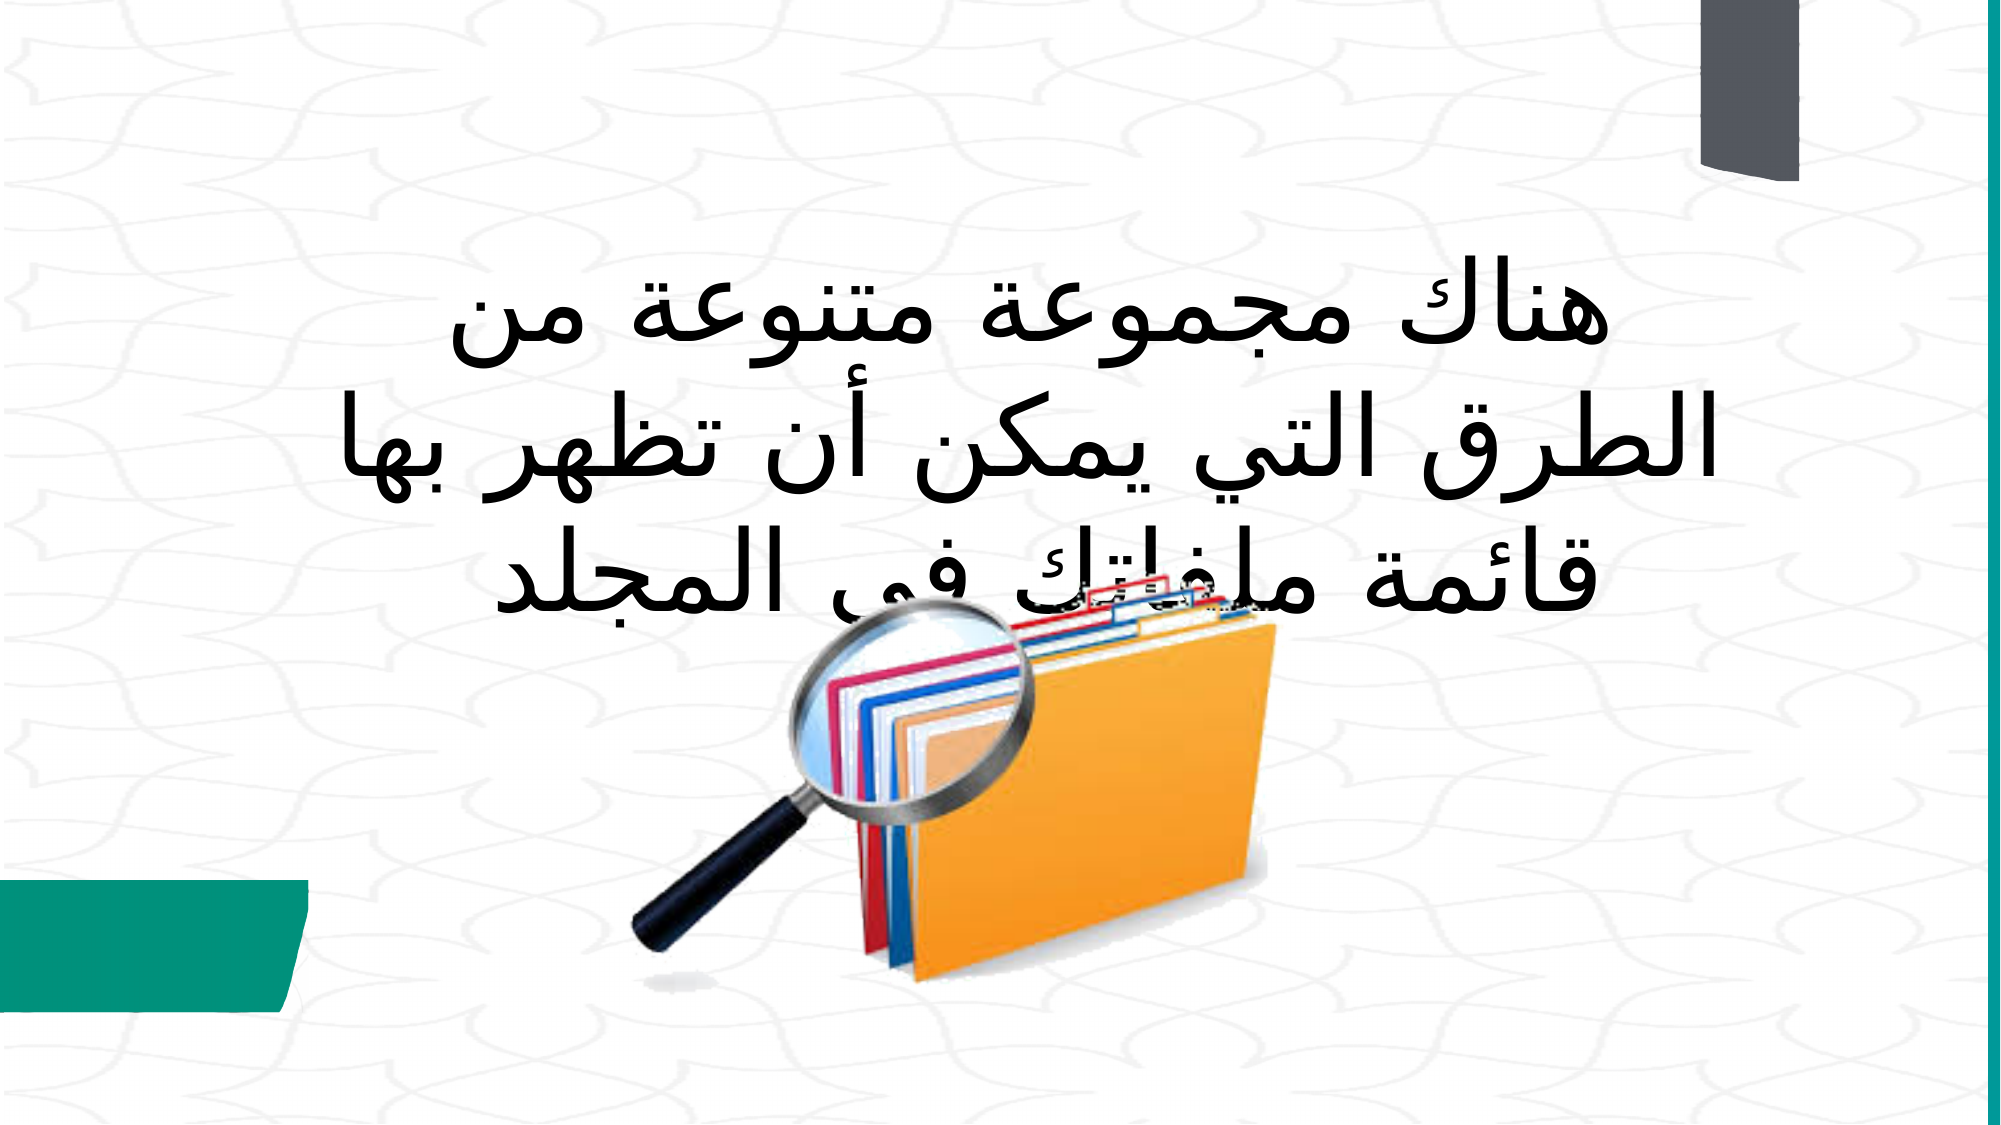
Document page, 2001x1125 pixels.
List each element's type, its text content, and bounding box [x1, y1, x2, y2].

picture [0, 0, 2001, 1125]
text_box هناك مجموعة متنوعة من الطرق التي يمكن أن تظهر بها قائمة ملفاتك في المجلد [297, 221, 1764, 642]
